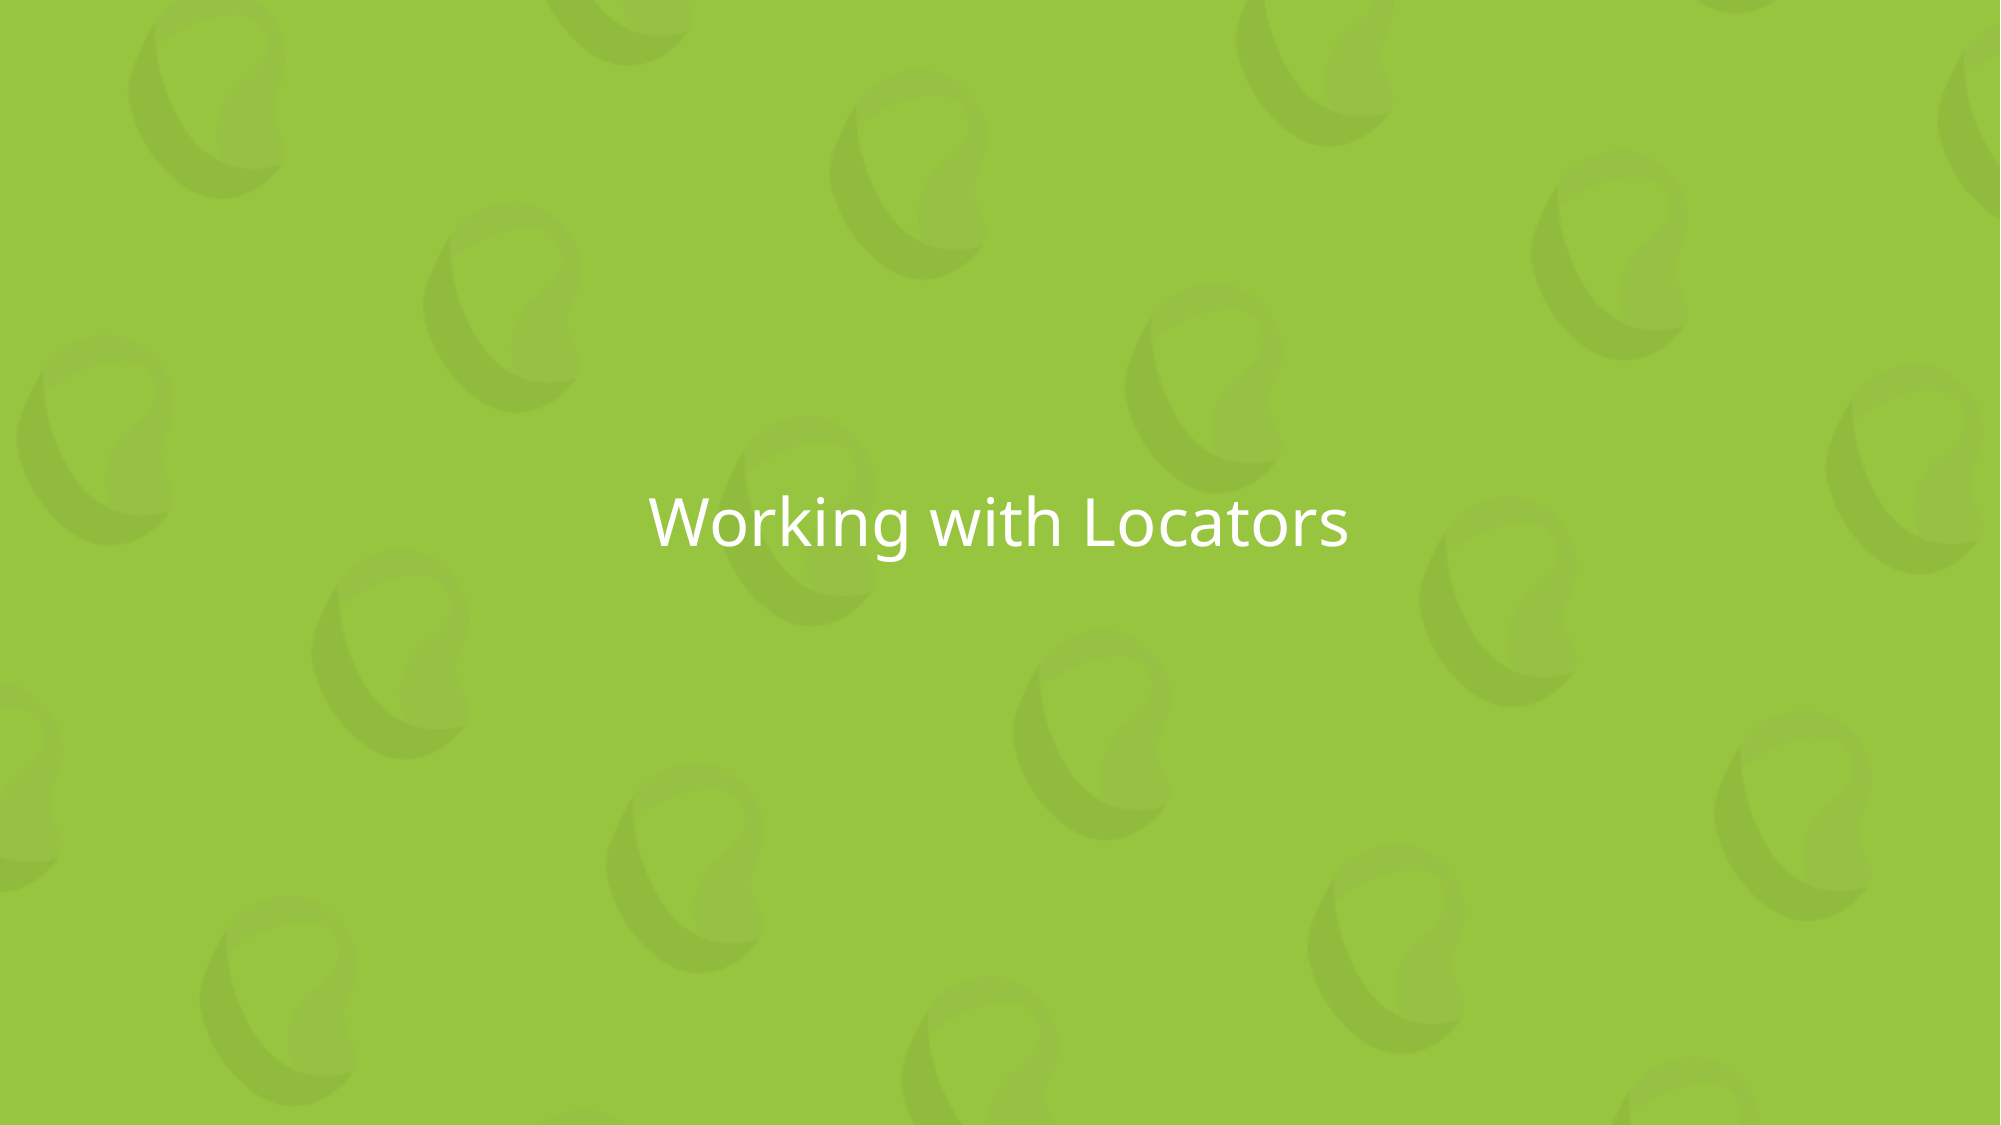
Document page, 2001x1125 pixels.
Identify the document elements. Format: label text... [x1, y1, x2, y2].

picture [0, 0, 2000, 1125]
title Working with Locators [137, 482, 1863, 563]
